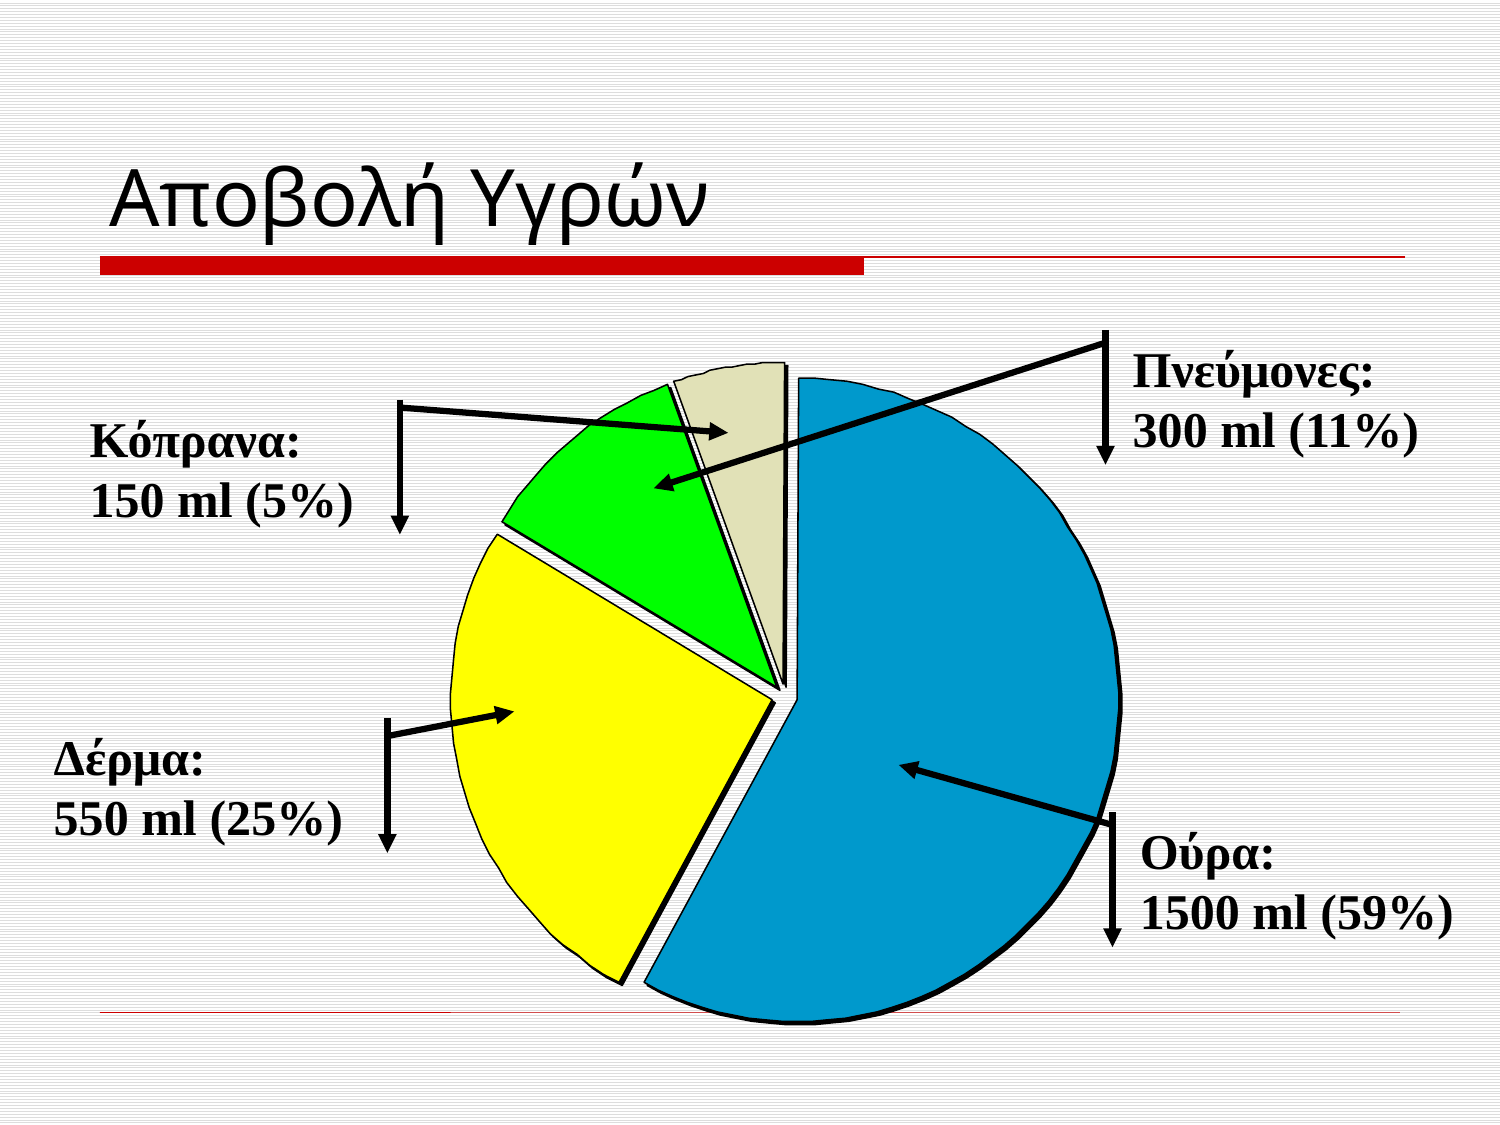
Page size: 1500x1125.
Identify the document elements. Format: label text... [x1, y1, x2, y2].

title Αποβολή Υγρών [93, 49, 1407, 250]
text_box Ούρα: 1500 ml (59%) [1367, 812, 1476, 947]
text_box Δέρμα: 550 ml (25%) [39, 718, 254, 853]
text_box Πνεύμονες: 300 ml (11%) [1118, 330, 1451, 465]
text_box Κόπρανα: 150 ml (5%) [75, 400, 254, 534]
picture [259, 349, 1363, 1063]
